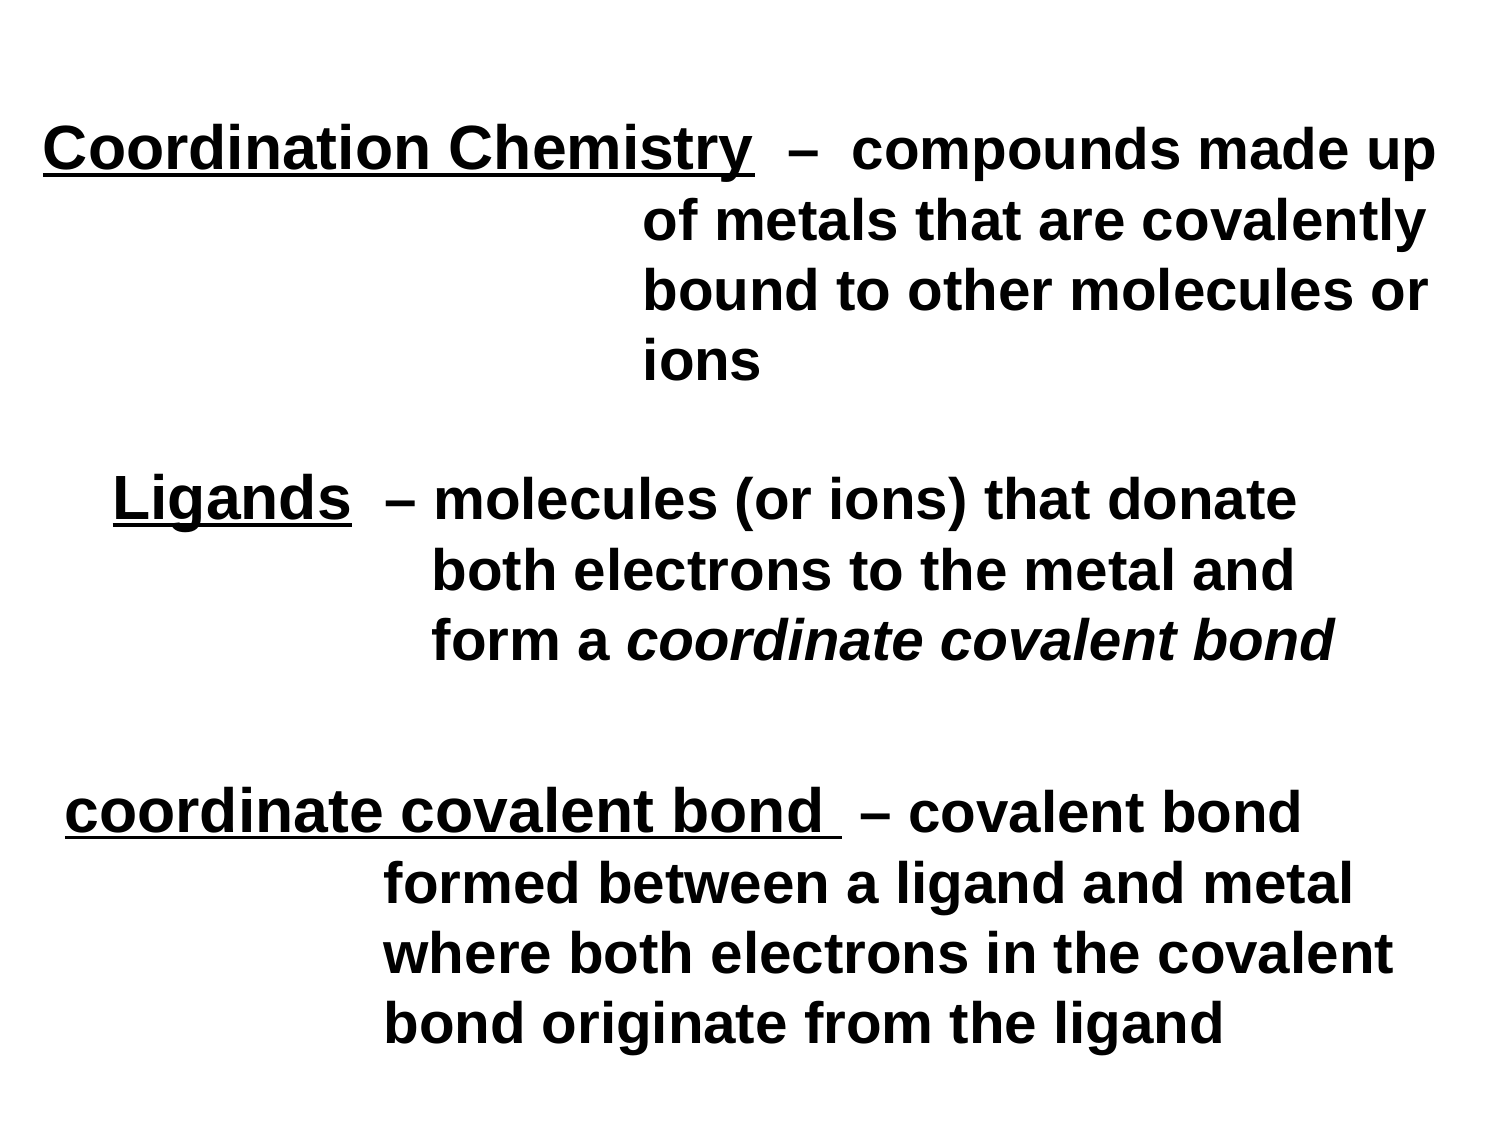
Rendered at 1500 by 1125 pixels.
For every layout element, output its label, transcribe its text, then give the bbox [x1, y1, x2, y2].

text_box Ligands – molecules (or ions) that donate both electrons to the metal and form a coordinate covalent bond [97, 450, 1423, 680]
text_box coordinate covalent bond – covalent bond formed between a ligand and metal where both electrons in the covalent bond originate from the ligand [50, 762, 1450, 1063]
text_box Coordination Chemistry – compounds made up of metals that are covalently bound to other molecules or ions [28, 99, 1472, 400]
